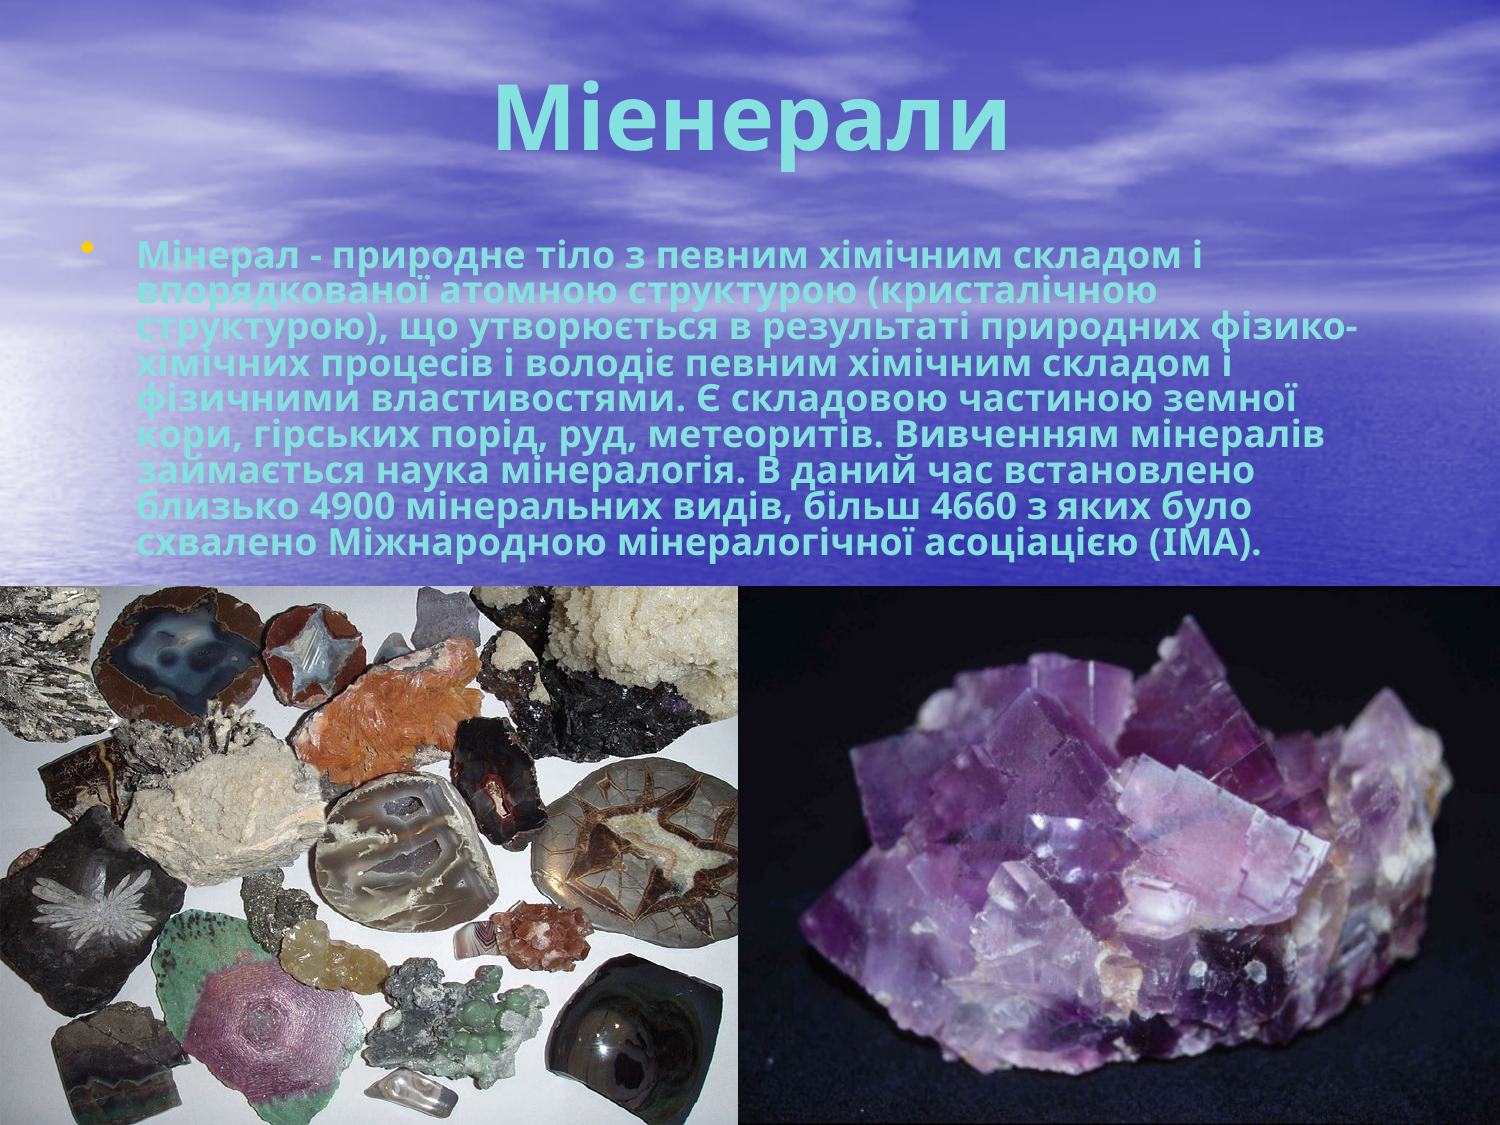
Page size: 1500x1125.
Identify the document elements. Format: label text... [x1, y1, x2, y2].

picture [0, 585, 1500, 1125]
title Міенерали [76, 0, 1428, 228]
list Мінерал - природне тіло з певним хімічним складом і впорядкованої атомною структурою (кристалічною структурою), що утворюється в результаті природних фізико-хімічних процесів і володіє певним хімічним складом і фізичними властивостями. Є складовою частиною земної кори, гірських порід, руд, метеоритів. Вивченням мінералів займається наука мінералогія. В даний час встановлено близько 4900 мінеральних видів, більш 4660 з яких було схвалено Міжнародною мінералогічної асоціацією (IMA). [64, 231, 1416, 584]
